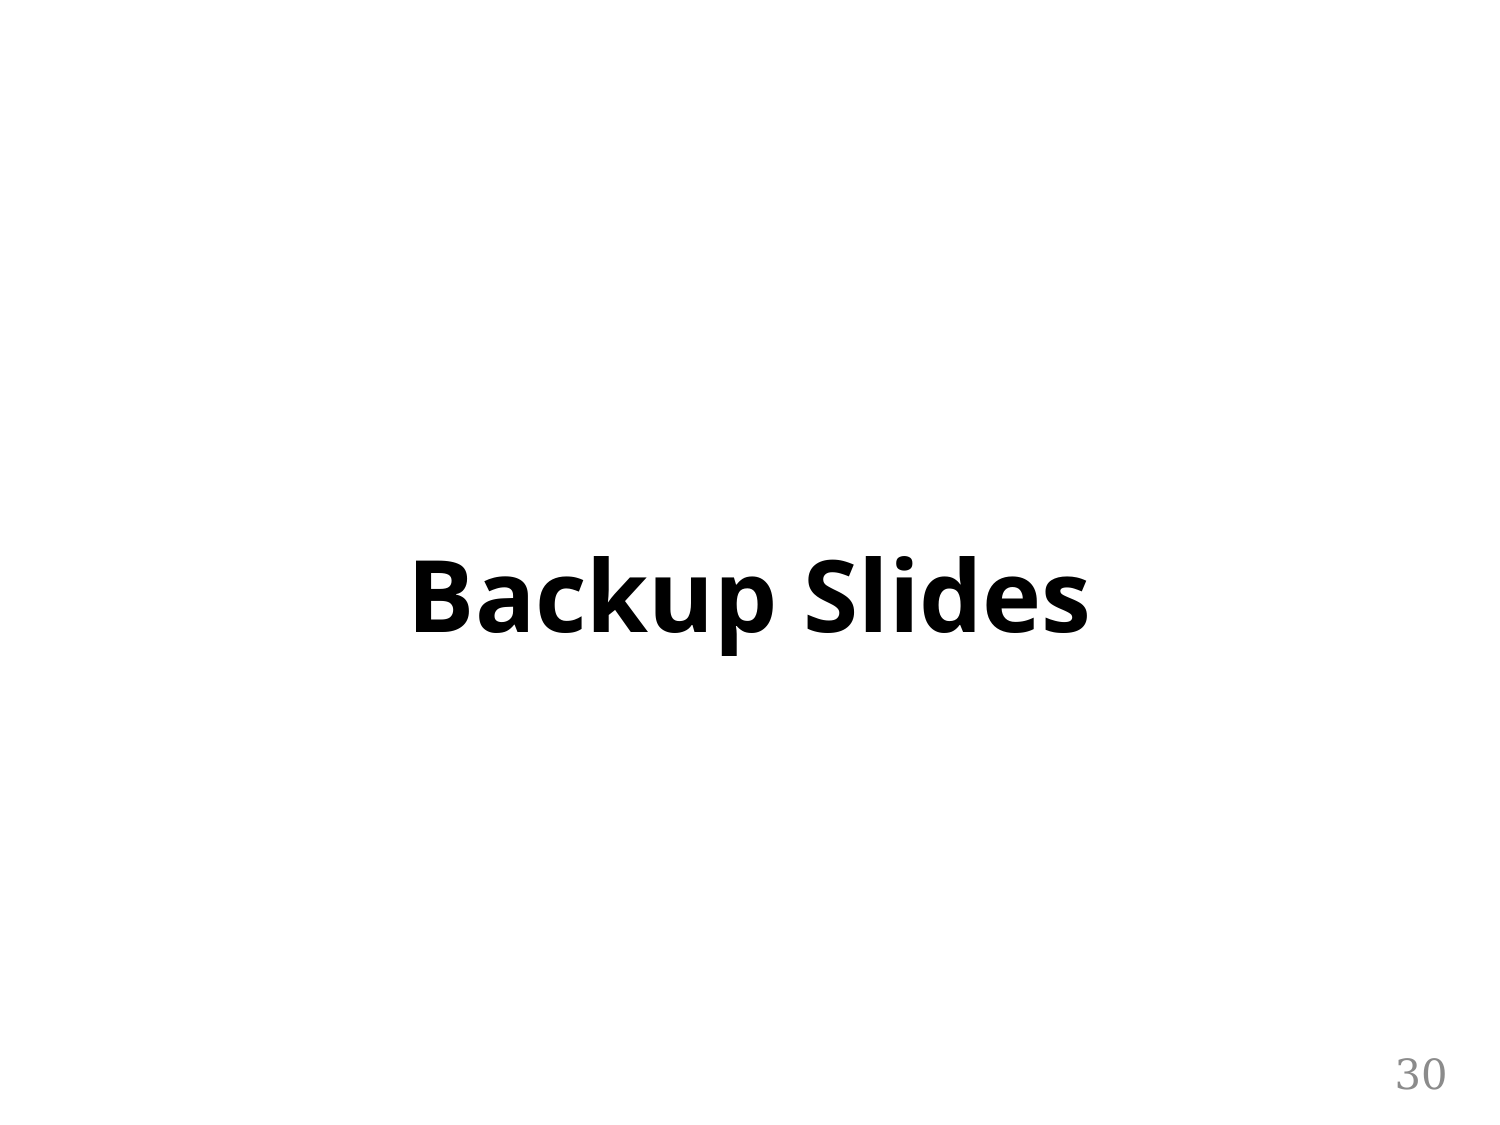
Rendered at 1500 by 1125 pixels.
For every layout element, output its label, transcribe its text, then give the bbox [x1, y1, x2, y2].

title Backup Slides [0, 537, 1500, 663]
